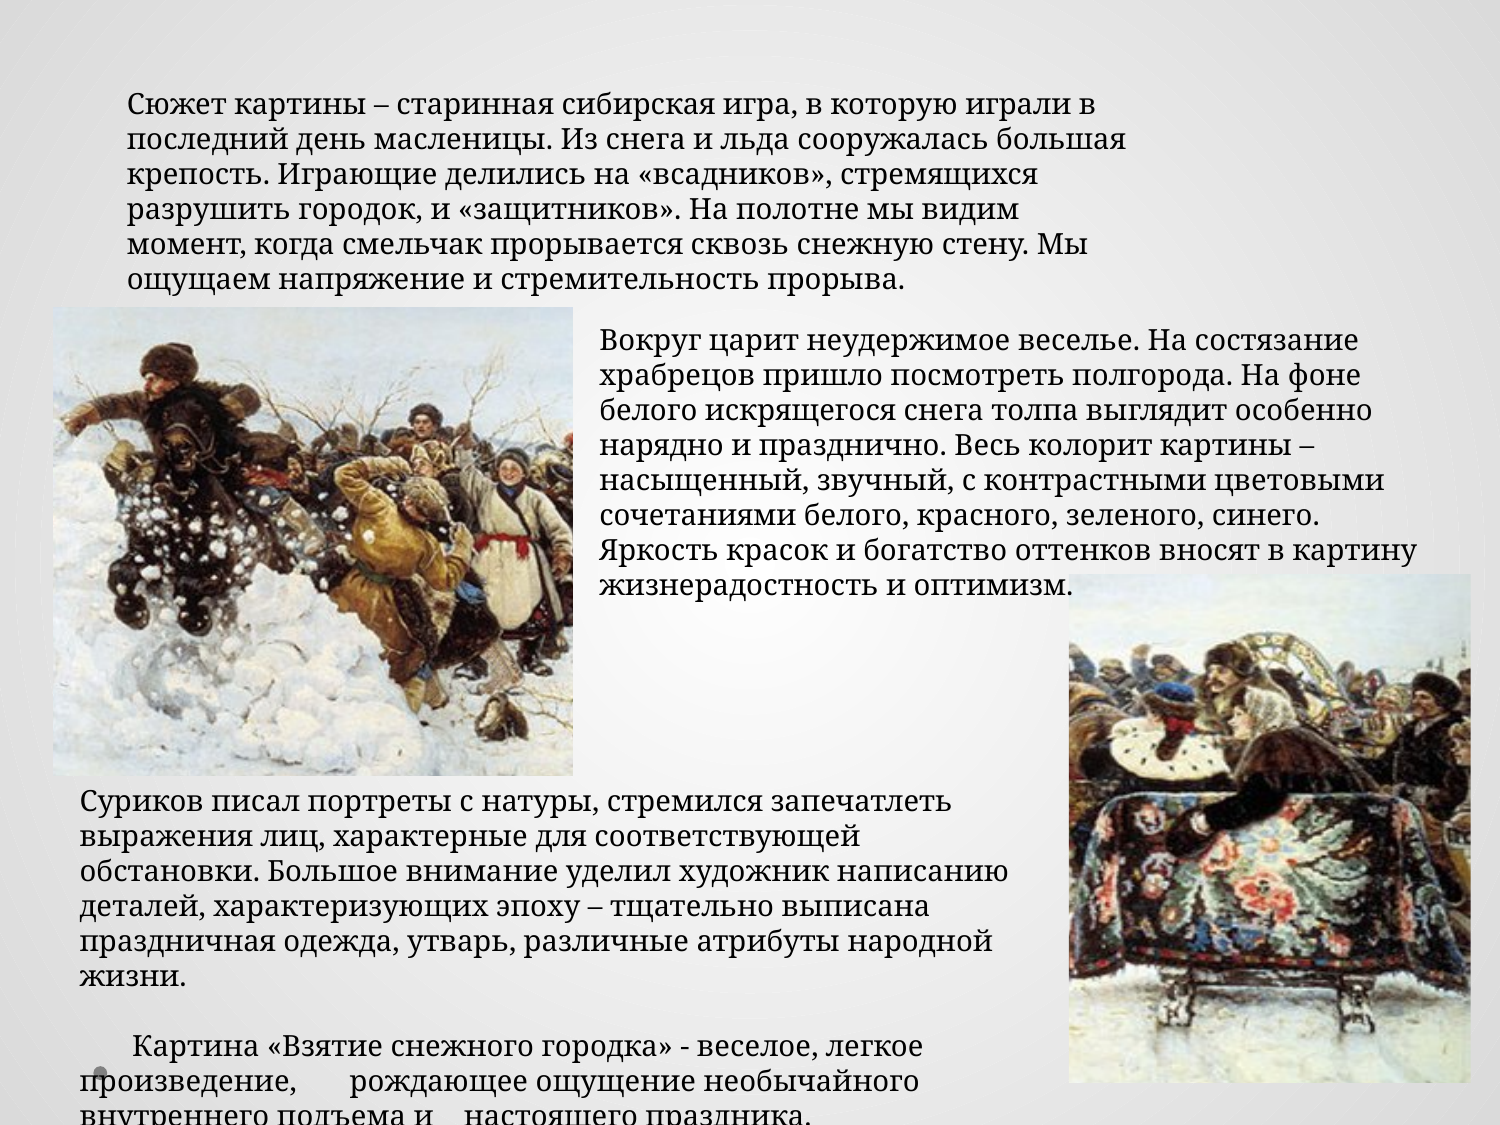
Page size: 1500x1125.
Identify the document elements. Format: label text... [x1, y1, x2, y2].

text_box Сюжет картины – старинная сибирская игра, в которую играли в последний день масленицы. Из снега и льда сооружалась большая крепость. Играющие делились на «всадников», стремящихся разрушить городок, и «защитников». На полотне мы видим момент, когда смельчак прорывается сквозь снежную стену. Мы ощущаем напряжение и стремительность прорыва. [112, 78, 1152, 373]
picture [1068, 574, 1471, 1083]
picture [52, 307, 574, 776]
text_box Вокруг царит неудержимое веселье. На состязание храбрецов пришло посмотреть полгорода. На фоне белого искрящегося снега толпа выглядит особенно нарядно и празднично. Весь колорит картины – насыщенный, звучный, с контрастными цветовыми сочетаниями белого, красного, зеленого, синего. Яркость красок и богатство оттенков вносят в картину жизнерадостность и оптимизм. [584, 278, 1447, 679]
text_box Суриков писал портреты с натуры, стремился запечатлеть выражения лиц, характерные для соответствующей обстановки. Большое внимание уделил художник написанию деталей, характеризующих эпоху – тщательно выписана праздничная одежда, утварь, различные атрибуты народной жизни. Картина «Взятие снежного городка» - веселое, легкое произведение, рождающее ощущение необычайного внутреннего подъема и настоящего праздника. [64, 775, 1058, 1125]
